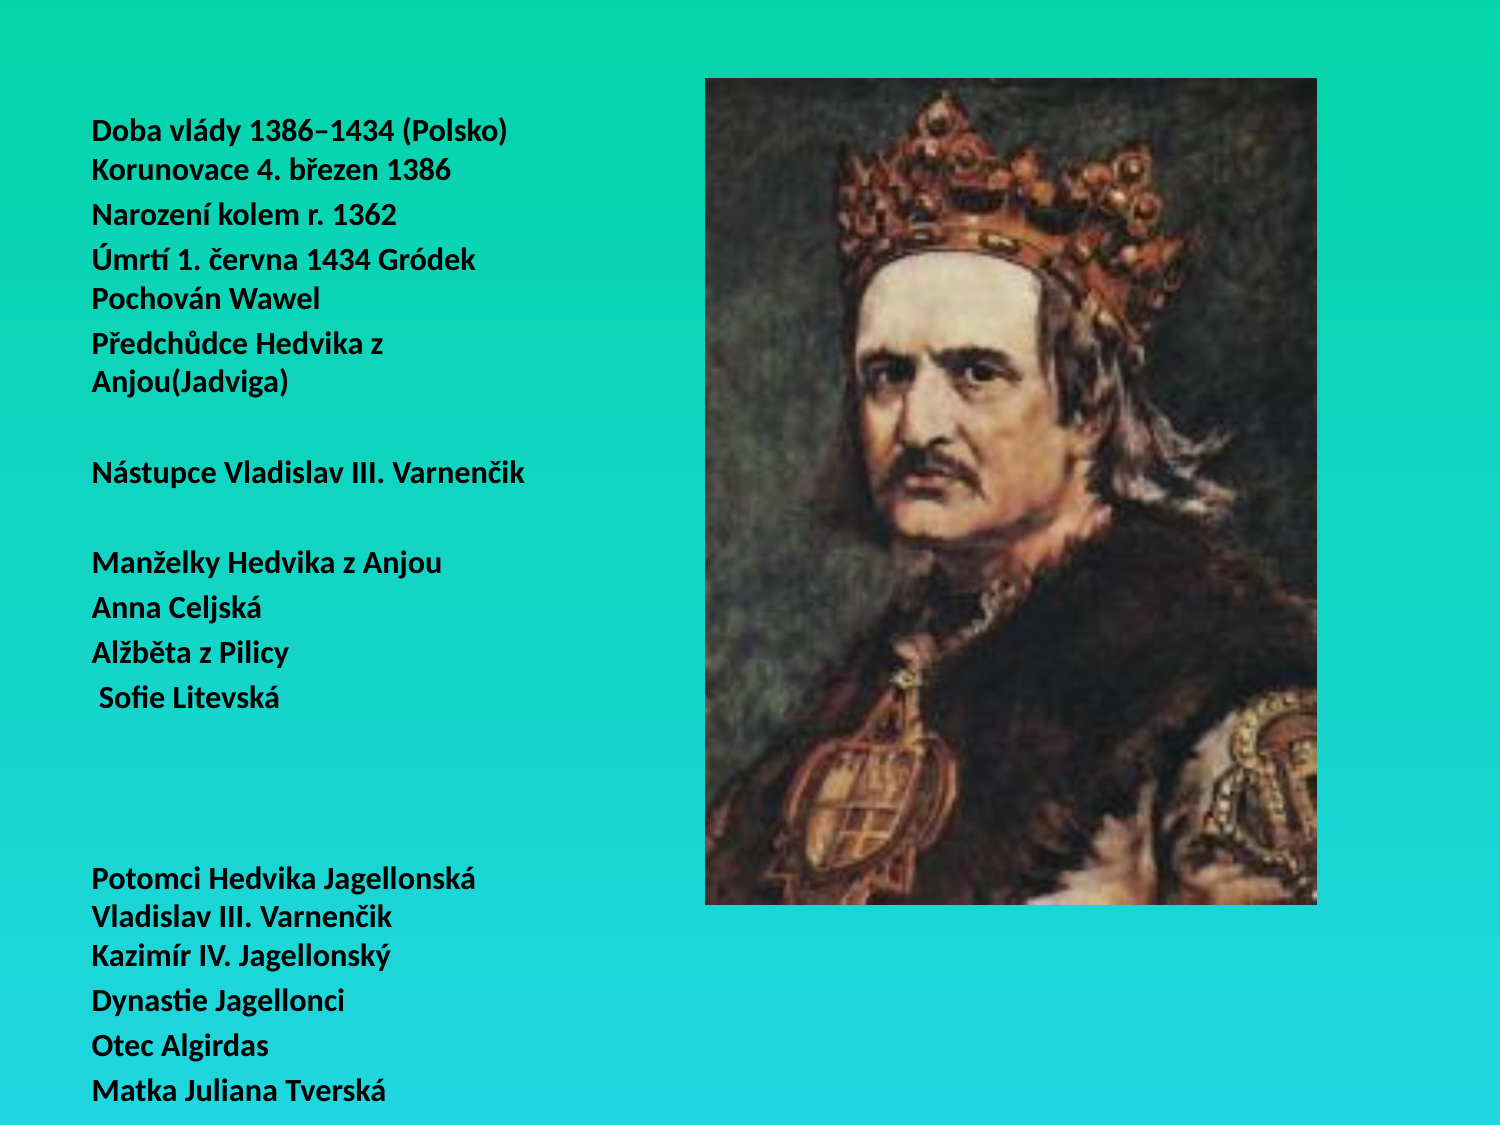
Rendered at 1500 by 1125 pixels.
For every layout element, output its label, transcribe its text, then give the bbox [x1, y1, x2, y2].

list Doba vlády 1386–1434 (Polsko) Korunovace 4. březen 1386 Narození kolem r. 1362 Úmrtí 1. června 1434 Gródek Pochován Wawel Předchůdce Hedvika z Anjou(Jadviga) Nástupce Vladislav III. Varnenčik Manželky Hedvika z Anjou Anna Celjská Alžběta z Pilicy Sofie Litevská Potomci Hedvika Jagellonská Vladislav III. Varnenčik Kazimír IV. Jagellonský Dynastie Jagellonci Otec Algirdas Matka Juliana Tverská [76, 101, 571, 1125]
picture [705, 78, 1318, 906]
